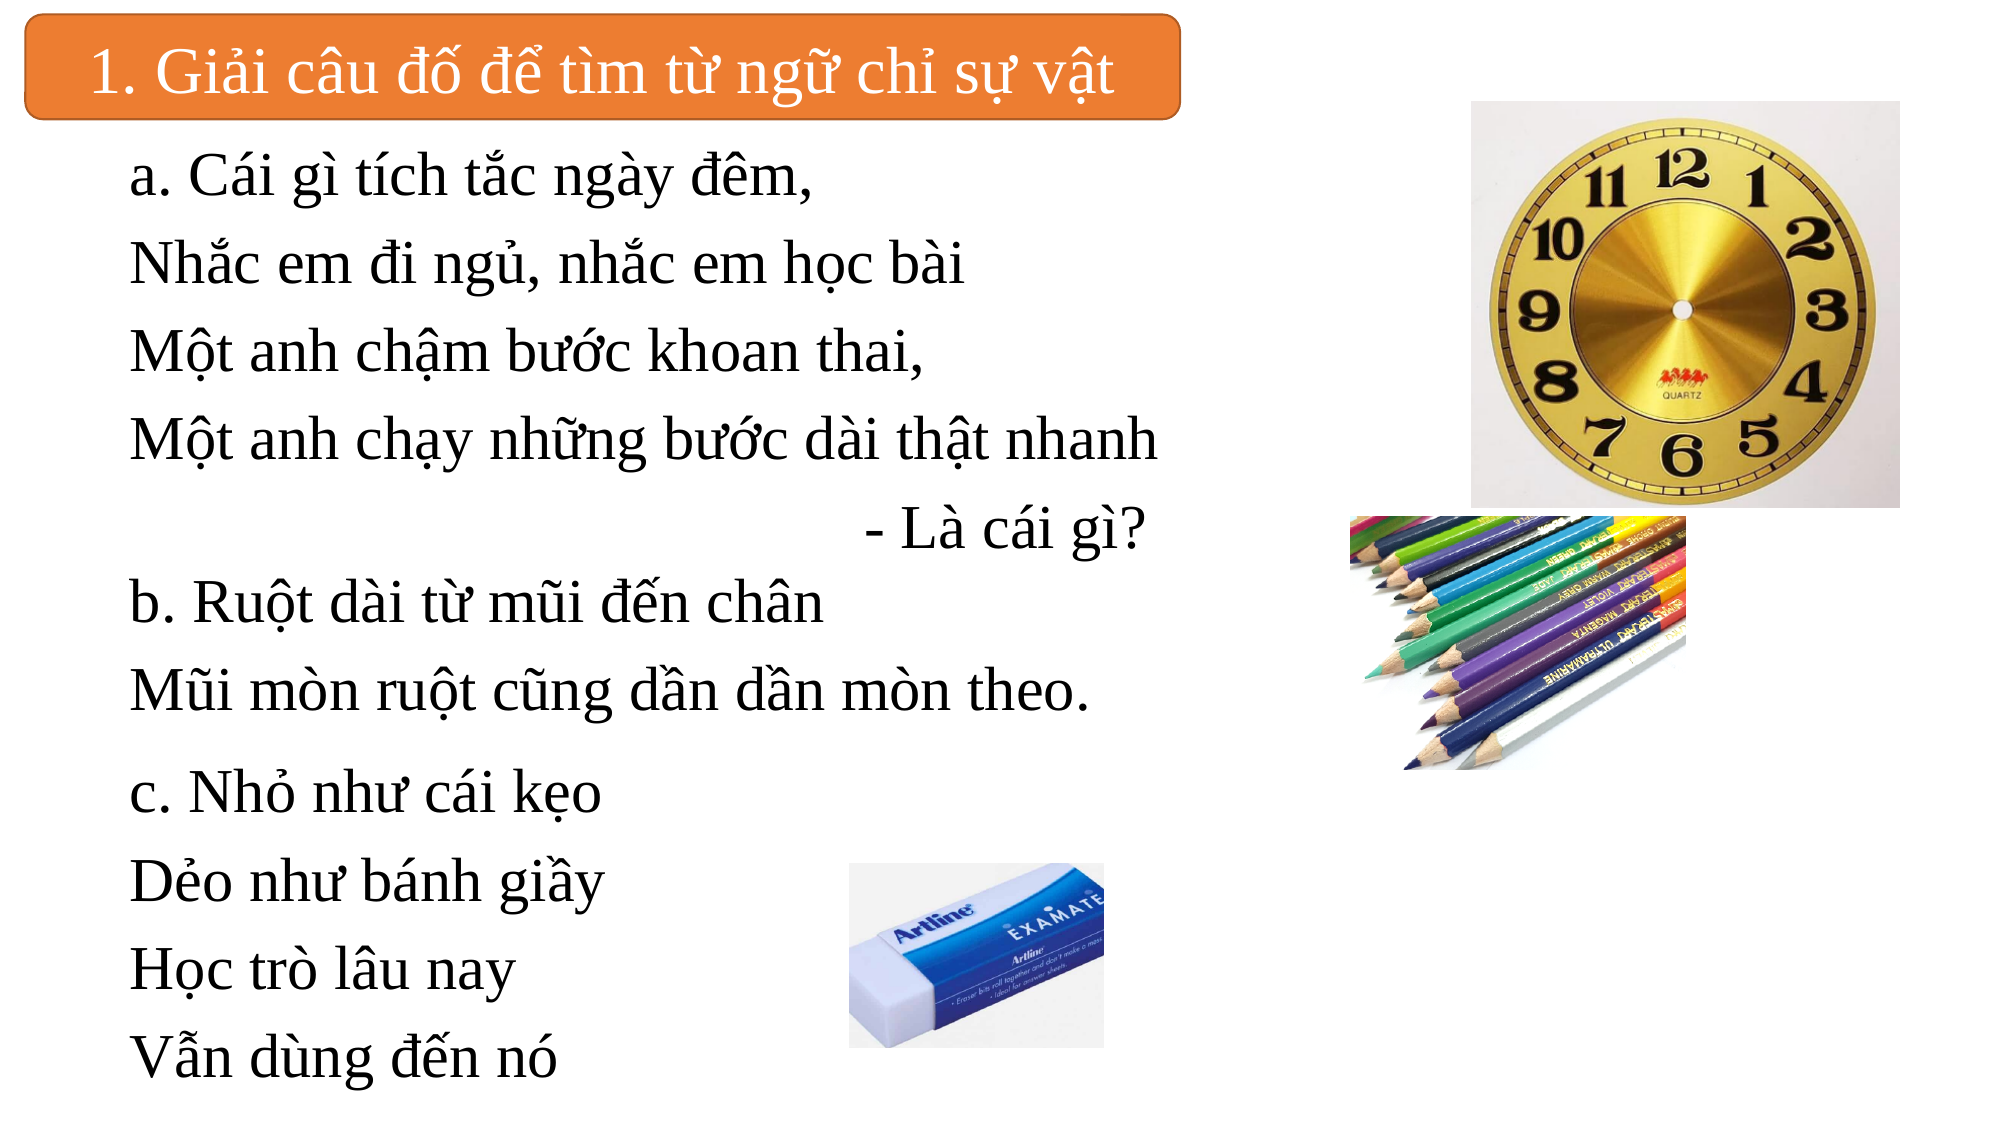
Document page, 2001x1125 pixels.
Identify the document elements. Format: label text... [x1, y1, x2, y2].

text_box 1. Giải câu đố để tìm từ ngữ chỉ sự vật [24, 13, 1182, 121]
text_box c. Nhỏ như cái kẹo Dẻo như bánh giầy Học trò lâu nay Vẫn dùng đến nó [114, 751, 736, 1078]
text_box a. Cái gì tích tắc ngày đêm, Nhắc em đi ngủ, nhắc em học bài Một anh chậm bước khoan thai, Một anh chạy những bước dài thật nhanh - Là cái gì? [114, 133, 1315, 554]
picture [1471, 101, 1900, 508]
picture [849, 862, 1104, 1048]
text_box b. Ruột dài từ mũi đến chân Mũi mòn ruột cũng dần dần mòn theo. [114, 561, 1241, 754]
picture [1350, 516, 1686, 770]
